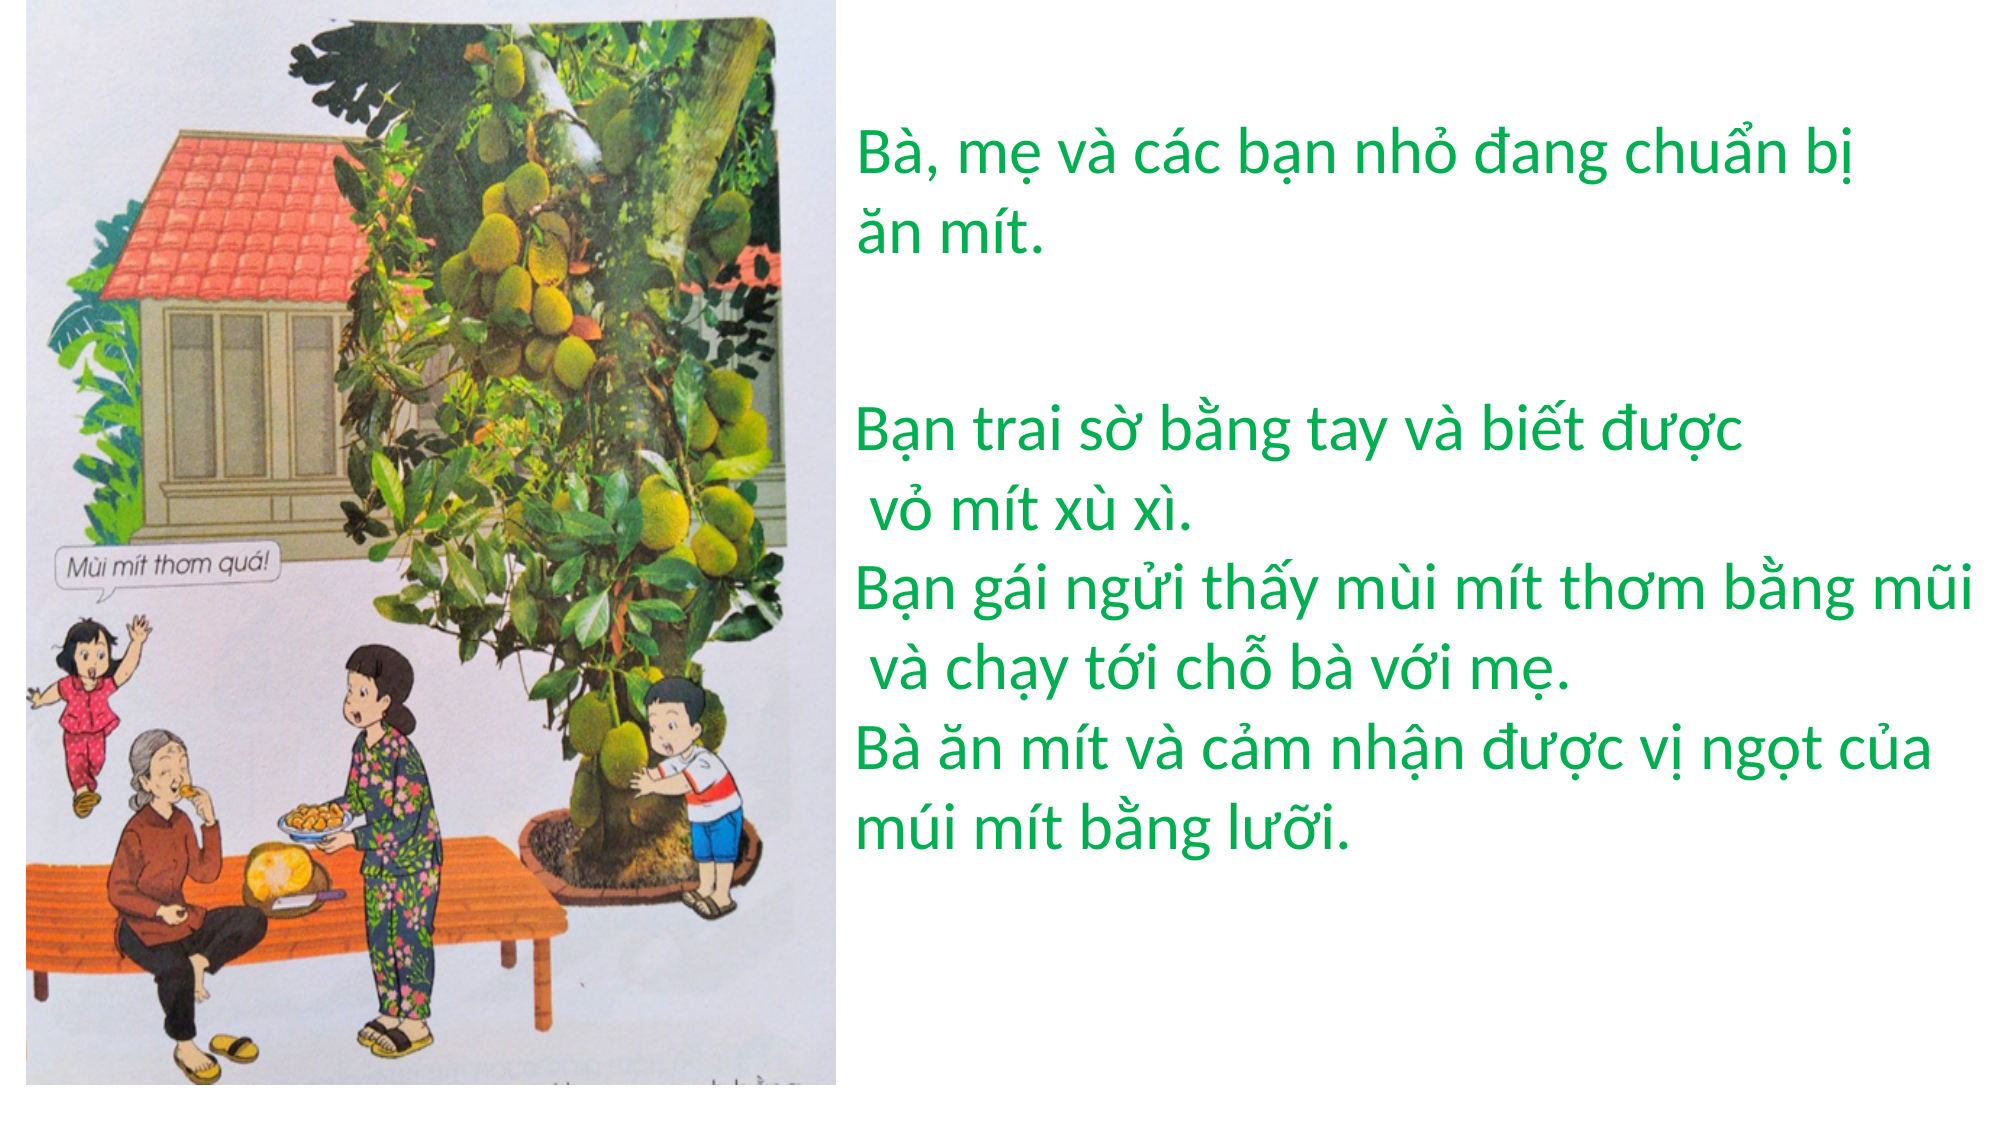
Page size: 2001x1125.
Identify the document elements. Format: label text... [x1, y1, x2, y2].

text_box Bà, mẹ và các bạn nhỏ đang chuẩn bị ăn mít. [841, 99, 1886, 275]
text_box Bạn trai sờ bằng tay và biết được vỏ mít xù xì. Bạn gái ngửi thấy mùi mít thơm bằng mũi và chạy tới chỗ bà với mẹ. Bà ăn mít và cảm nhận được vị ngọt của múi mít bằng lưỡi. [839, 375, 1991, 871]
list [26, 0, 836, 1085]
